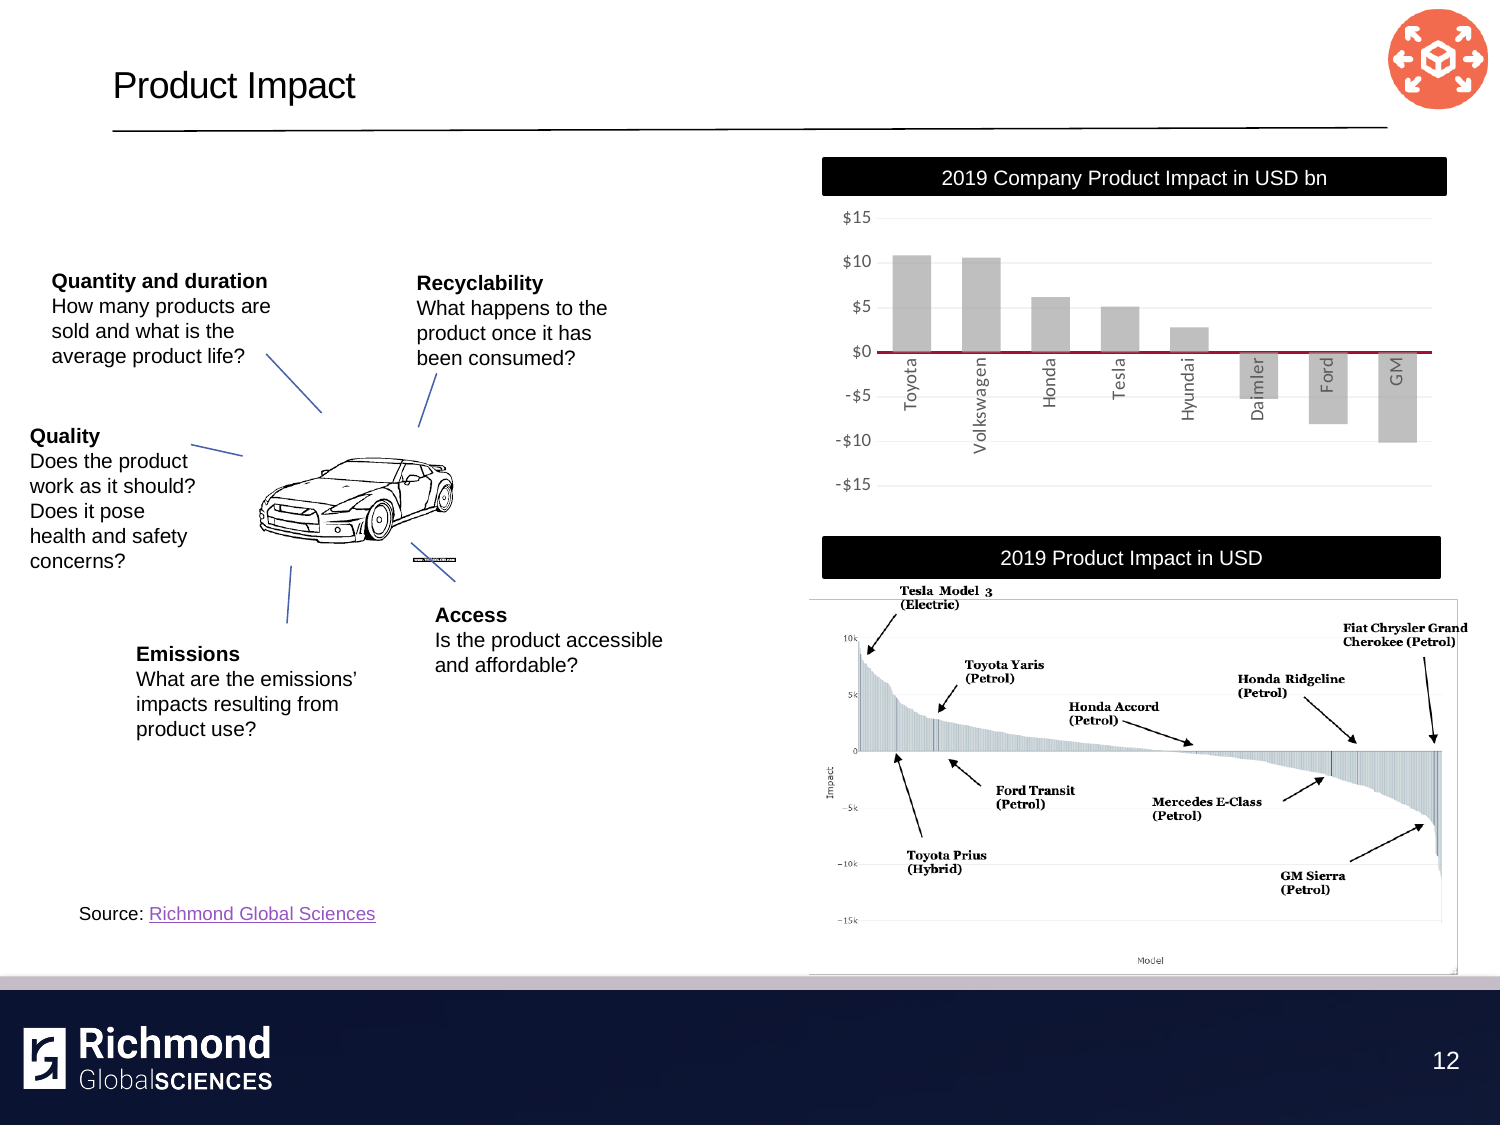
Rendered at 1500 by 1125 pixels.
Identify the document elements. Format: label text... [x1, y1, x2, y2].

picture [809, 576, 1487, 976]
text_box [190, 444, 243, 457]
picture [255, 411, 456, 562]
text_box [286, 565, 292, 624]
text_box 2019 Product Impact in USD [822, 536, 1441, 575]
text_box Emissions What are the emissions’ impacts resulting from product use? [121, 633, 392, 749]
picture [1365, 0, 1500, 123]
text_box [265, 353, 322, 414]
text_box Recyclability What happens to the product once it has been consumed? [401, 262, 635, 378]
text_box 12 [1417, 1037, 1476, 1112]
text_box Quantity and duration How many products are sold and what is the average product life? [36, 260, 300, 376]
chart [822, 202, 1445, 502]
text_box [410, 542, 456, 583]
text_box Source: Richmond Global Sciences [64, 894, 501, 932]
picture [0, 990, 1500, 1125]
text_box Quality Does the product work as it should? Does it pose health and safety concerns? [14, 415, 217, 581]
text_box Access Is the product accessible and affordable? [419, 594, 691, 685]
text_box 2019 Company Product Impact in USD bn [822, 157, 1447, 196]
title Product Impact [112, 45, 1362, 128]
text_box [418, 373, 437, 428]
